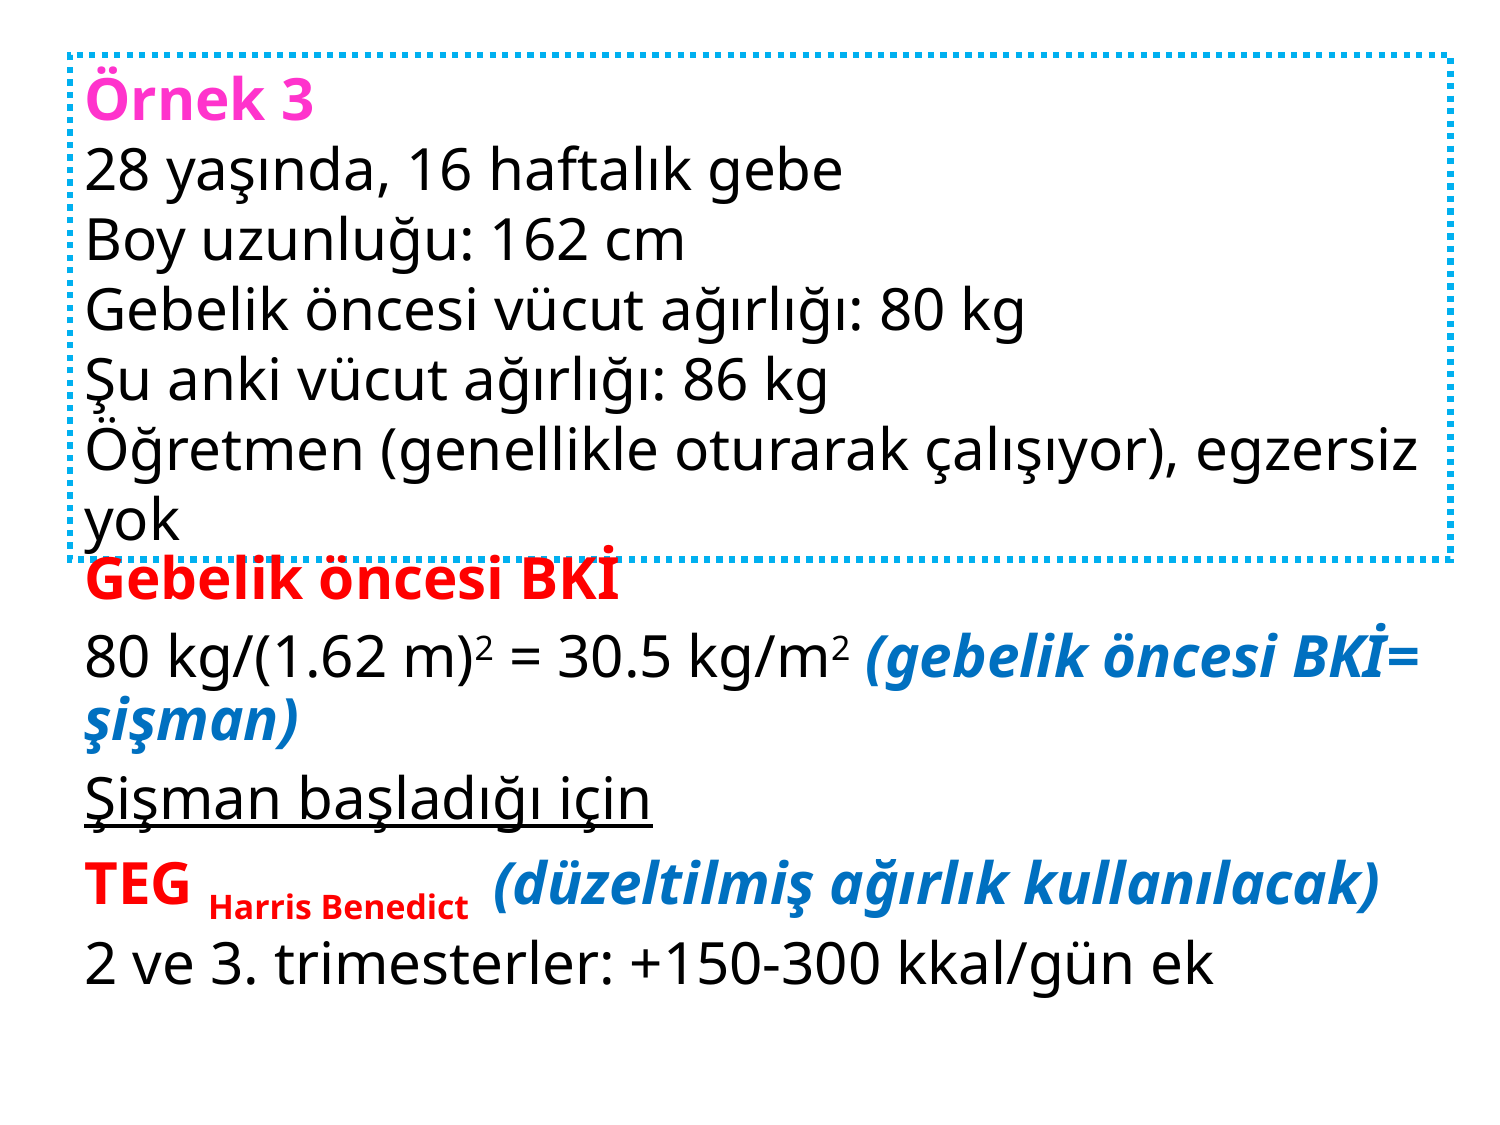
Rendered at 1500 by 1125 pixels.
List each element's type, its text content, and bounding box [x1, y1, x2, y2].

text_box Gebelik öncesi BKİ 80 kg/(1.62 m)2 = 30.5 kg/m2 (gebelik öncesi BKİ= şişman) Şişman başladığı için TEG Harris Benedict (düzeltilmiş ağırlık kullanılacak) 2 ve 3. trimesterler: +150-300 kkal/gün ek [69, 541, 1500, 1052]
text_box Örnek 3 28 yaşında, 16 haftalık gebe Boy uzunluğu: 162 cm Gebelik öncesi vücut ağırlığı: 80 kg Şu anki vücut ağırlığı: 86 kg Öğretmen (genellikle oturarak çalışıyor), egzersiz yok [69, 54, 1452, 541]
